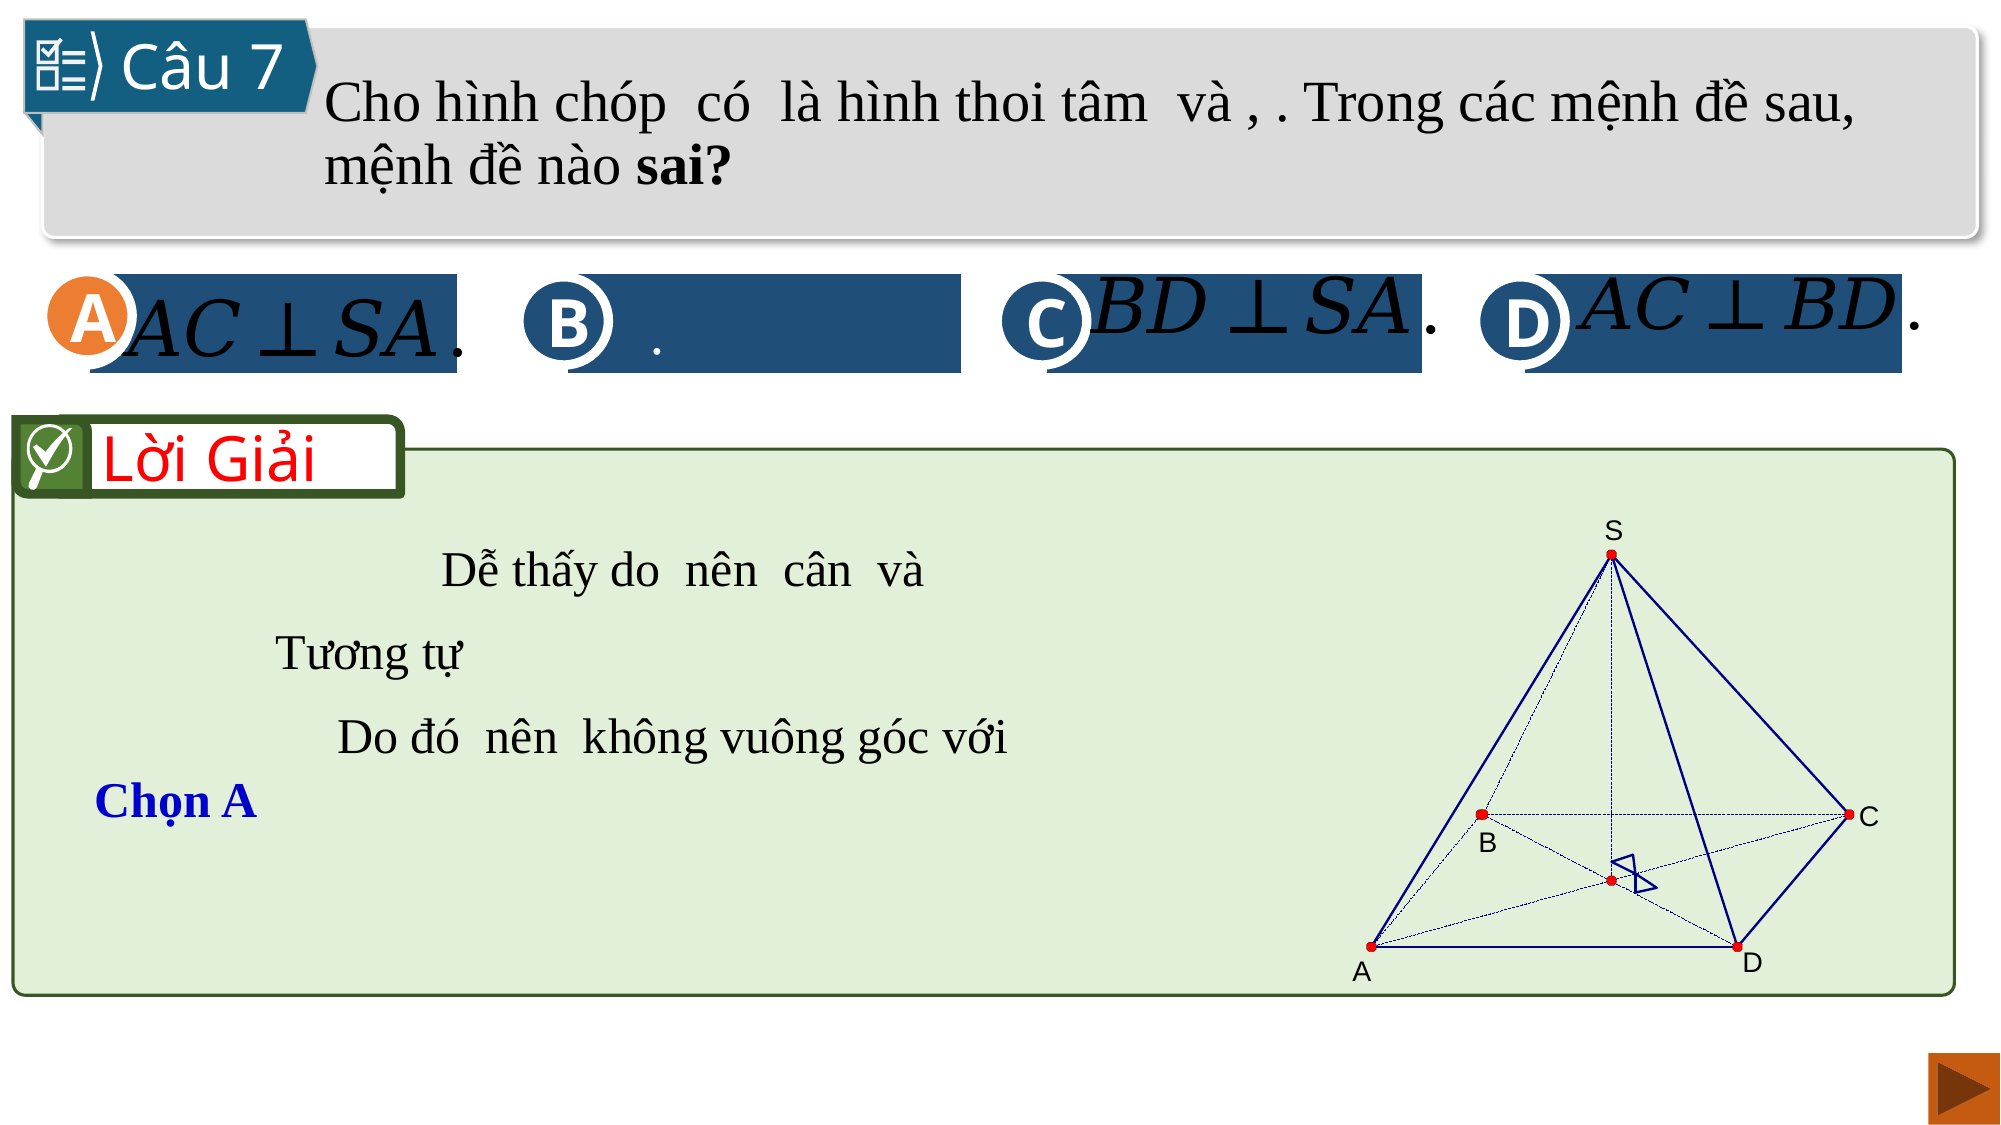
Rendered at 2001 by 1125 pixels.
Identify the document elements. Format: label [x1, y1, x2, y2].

text_box [12, 411, 1955, 996]
text_box [40, 265, 1926, 376]
picture [1328, 490, 1904, 1016]
text_box [24, 19, 1978, 238]
text_box [1927, 1052, 2000, 1125]
